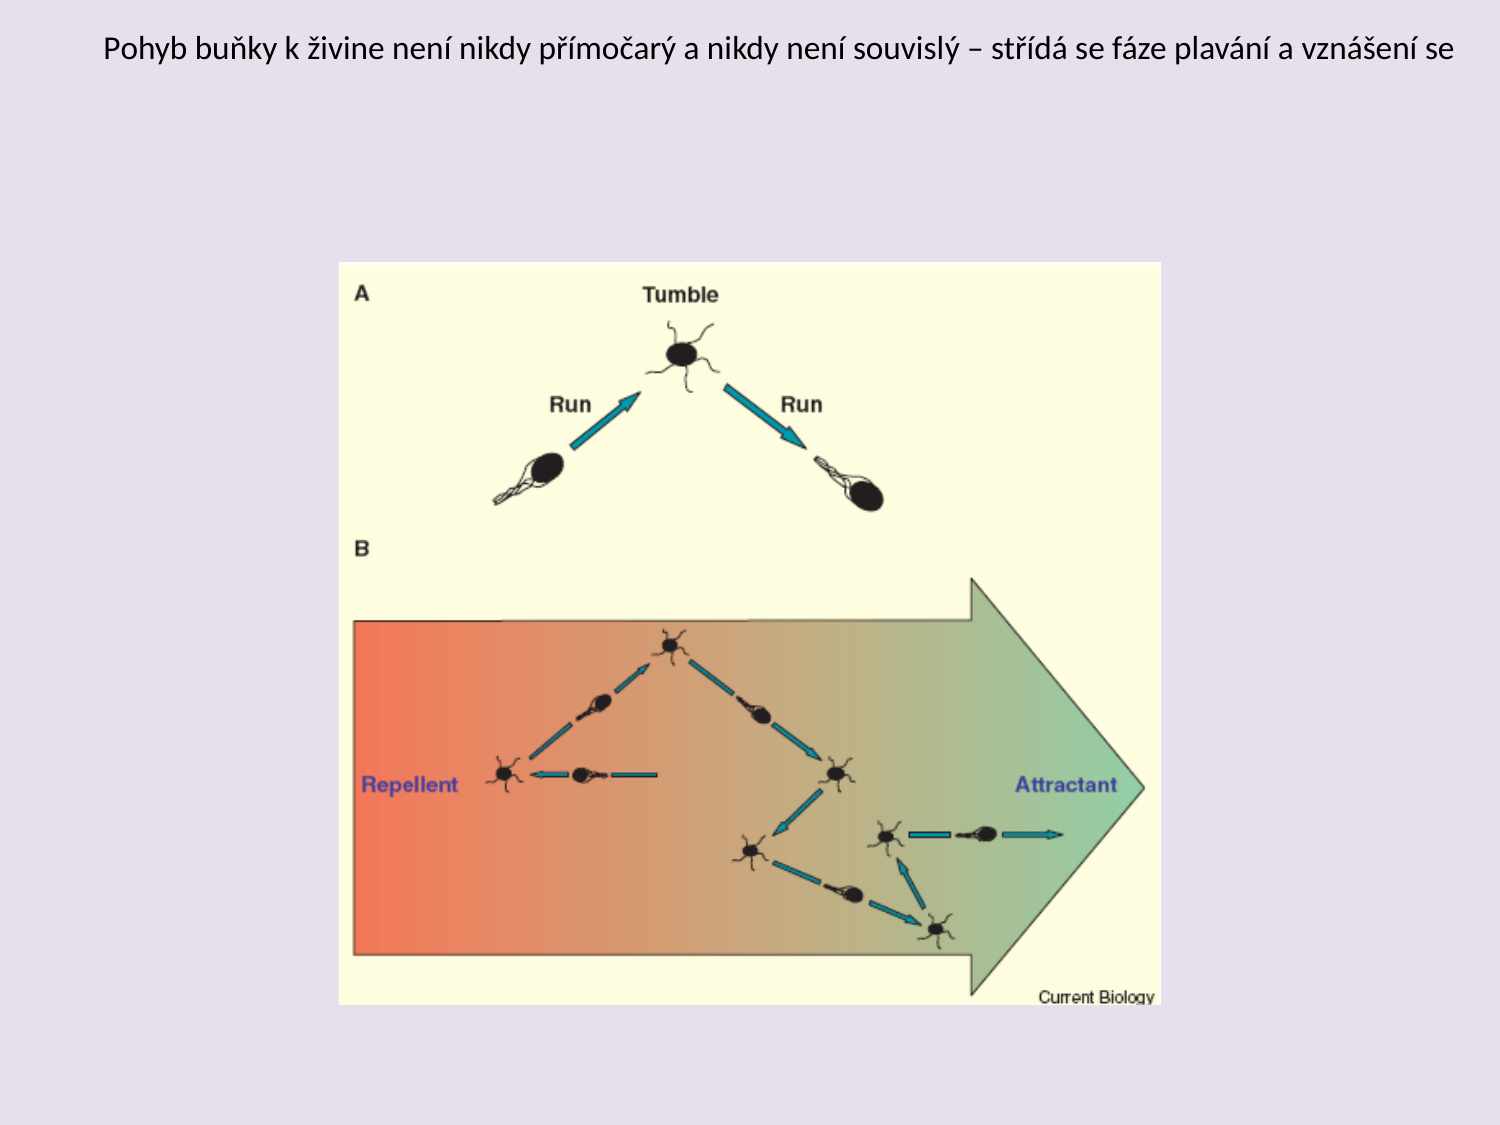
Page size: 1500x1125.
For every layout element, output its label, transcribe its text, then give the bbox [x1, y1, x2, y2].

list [338, 262, 1162, 1006]
text_box Pohyb buňky k živine není nikdy přímočarý a nikdy není souvislý – střídá se fáze plavání a vznášení se [88, 19, 1500, 74]
